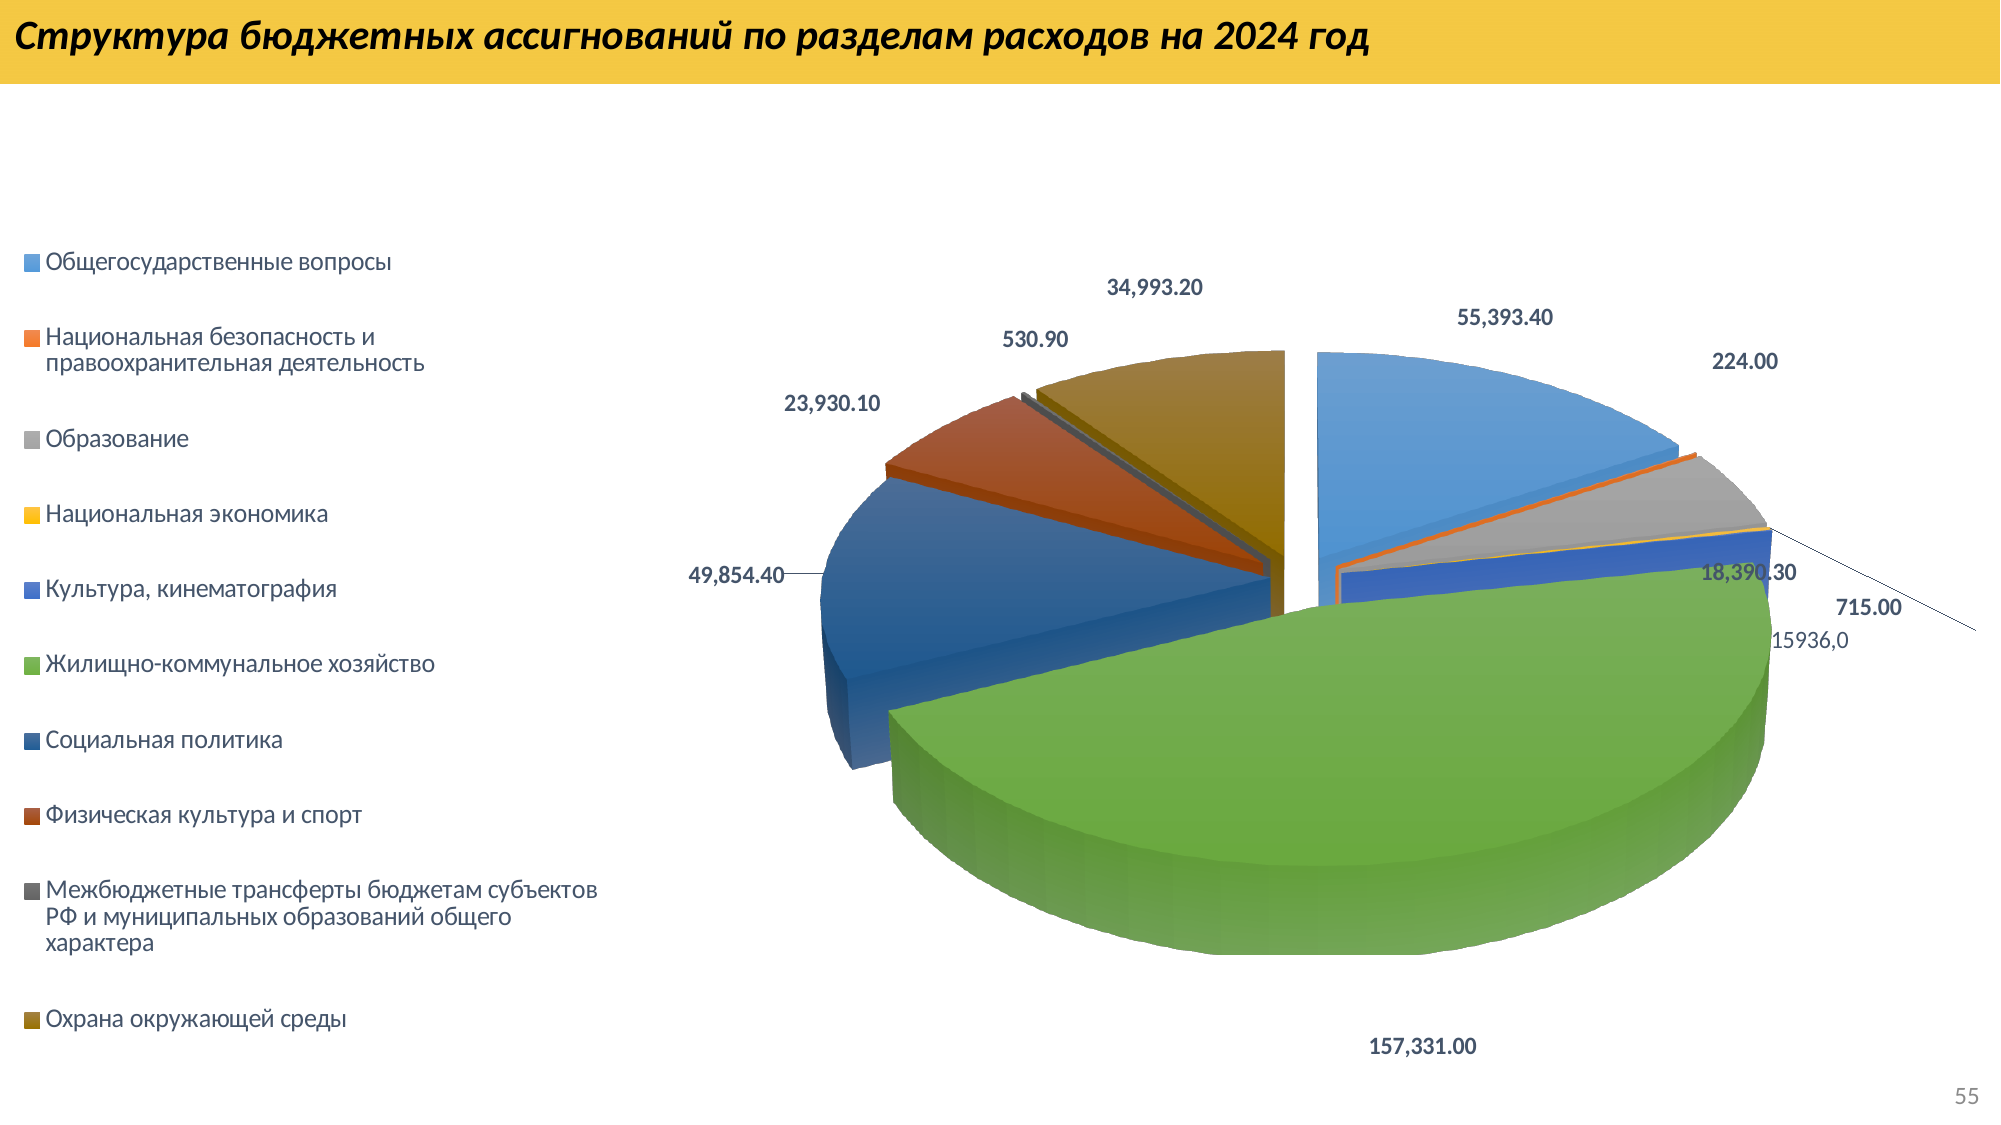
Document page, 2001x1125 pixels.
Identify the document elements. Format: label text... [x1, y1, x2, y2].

text_box Структура бюджетных ассигнований по разделам расходов на 2024 год [0, 0, 2000, 110]
chart [18, 93, 1976, 1085]
slide_number 55 [1544, 1065, 1995, 1125]
